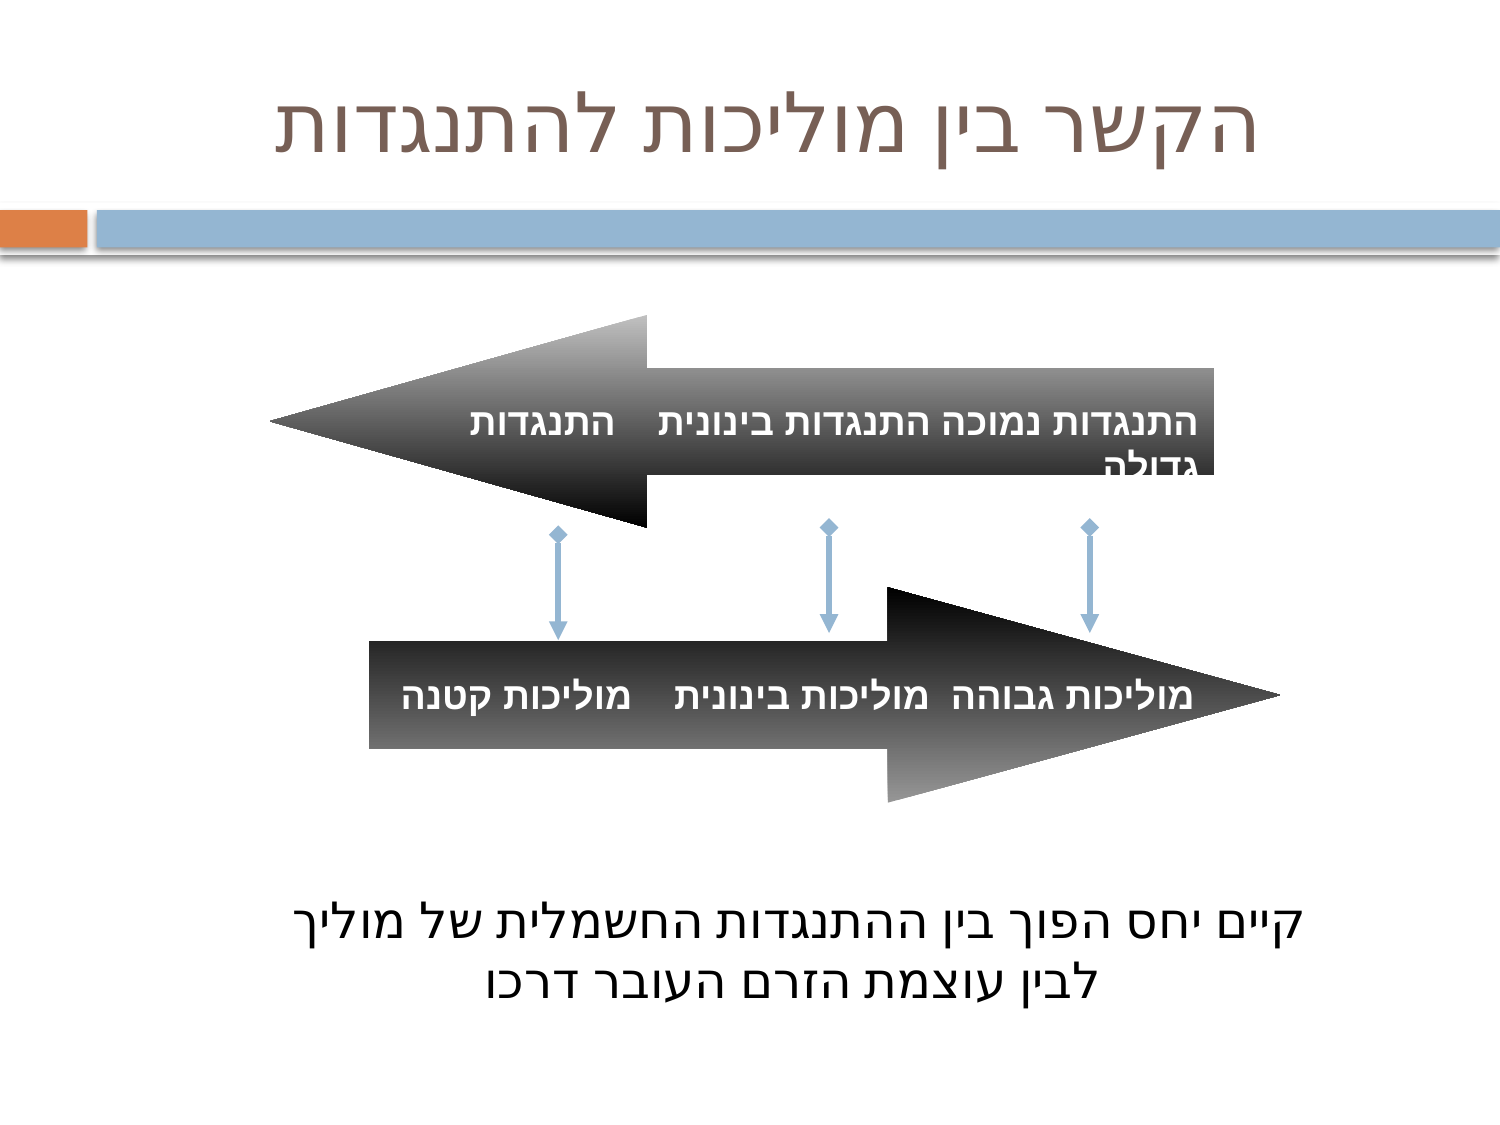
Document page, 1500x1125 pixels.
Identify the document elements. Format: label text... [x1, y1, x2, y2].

title הקשר בין מוליכות להתנגדות [100, 37, 1438, 200]
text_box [269, 314, 1281, 803]
text_box קיים יחס הפוך בין ההתנגדות החשמלית של מוליך לבין עוצמת הזרם העובר דרכו [264, 881, 1322, 1017]
